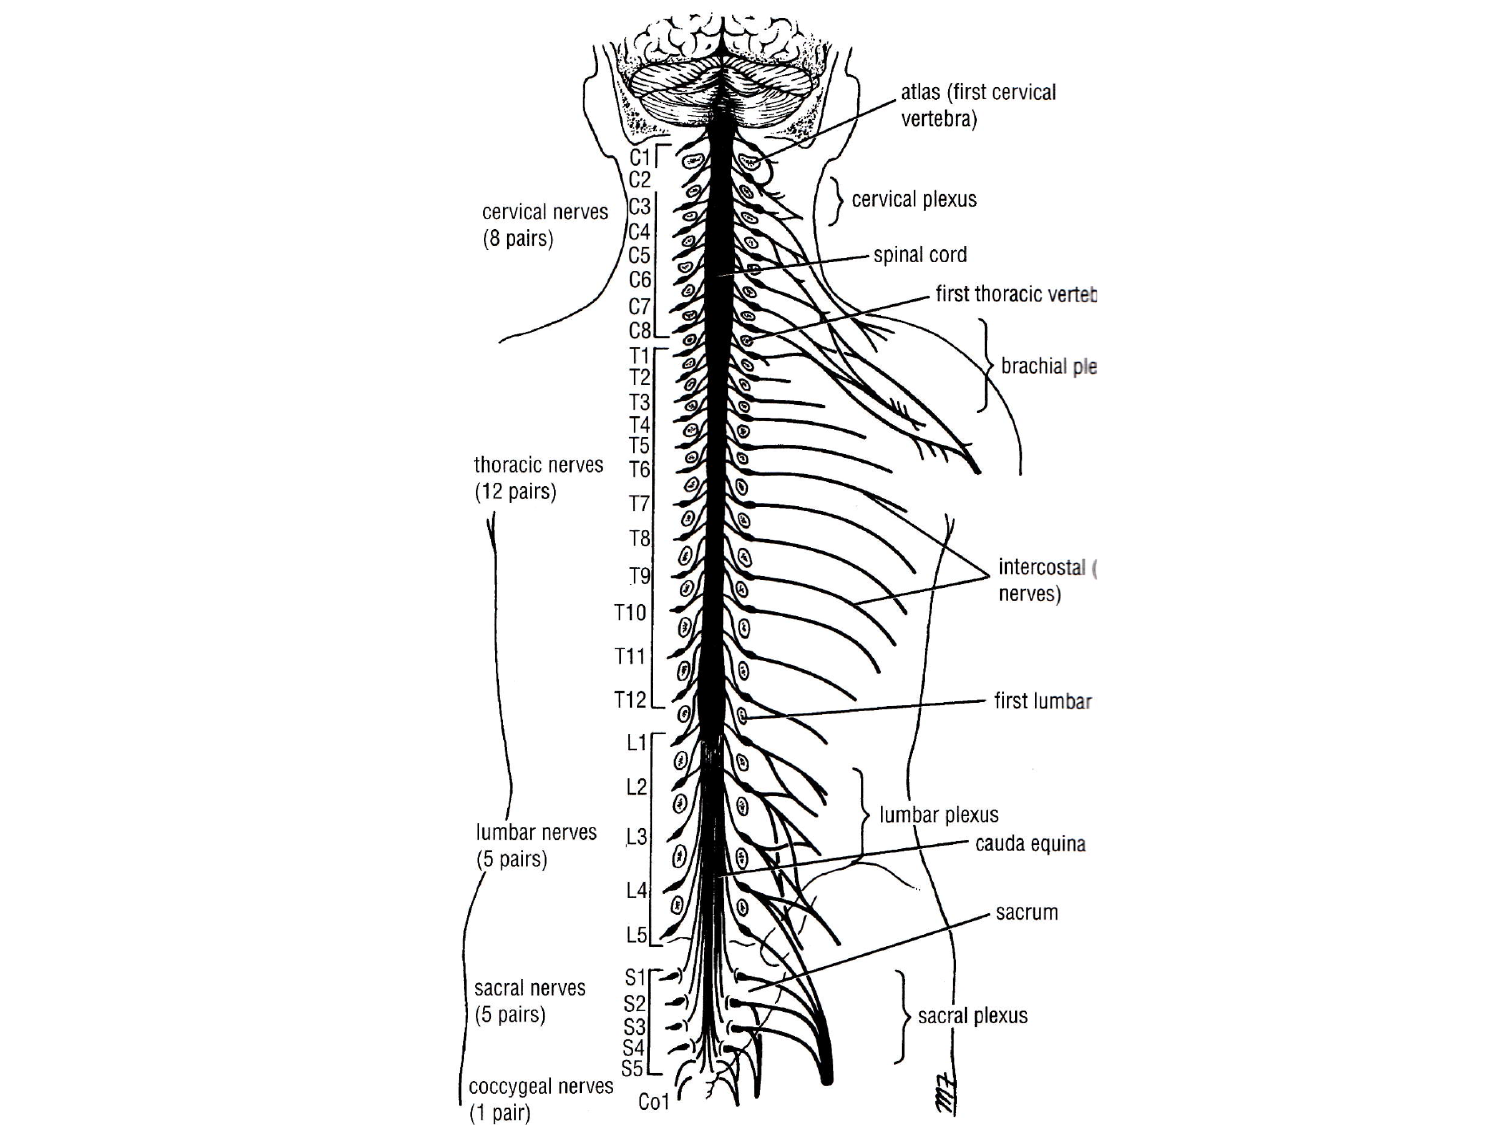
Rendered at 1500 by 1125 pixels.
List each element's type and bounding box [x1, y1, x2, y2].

picture [454, 0, 1098, 1125]
